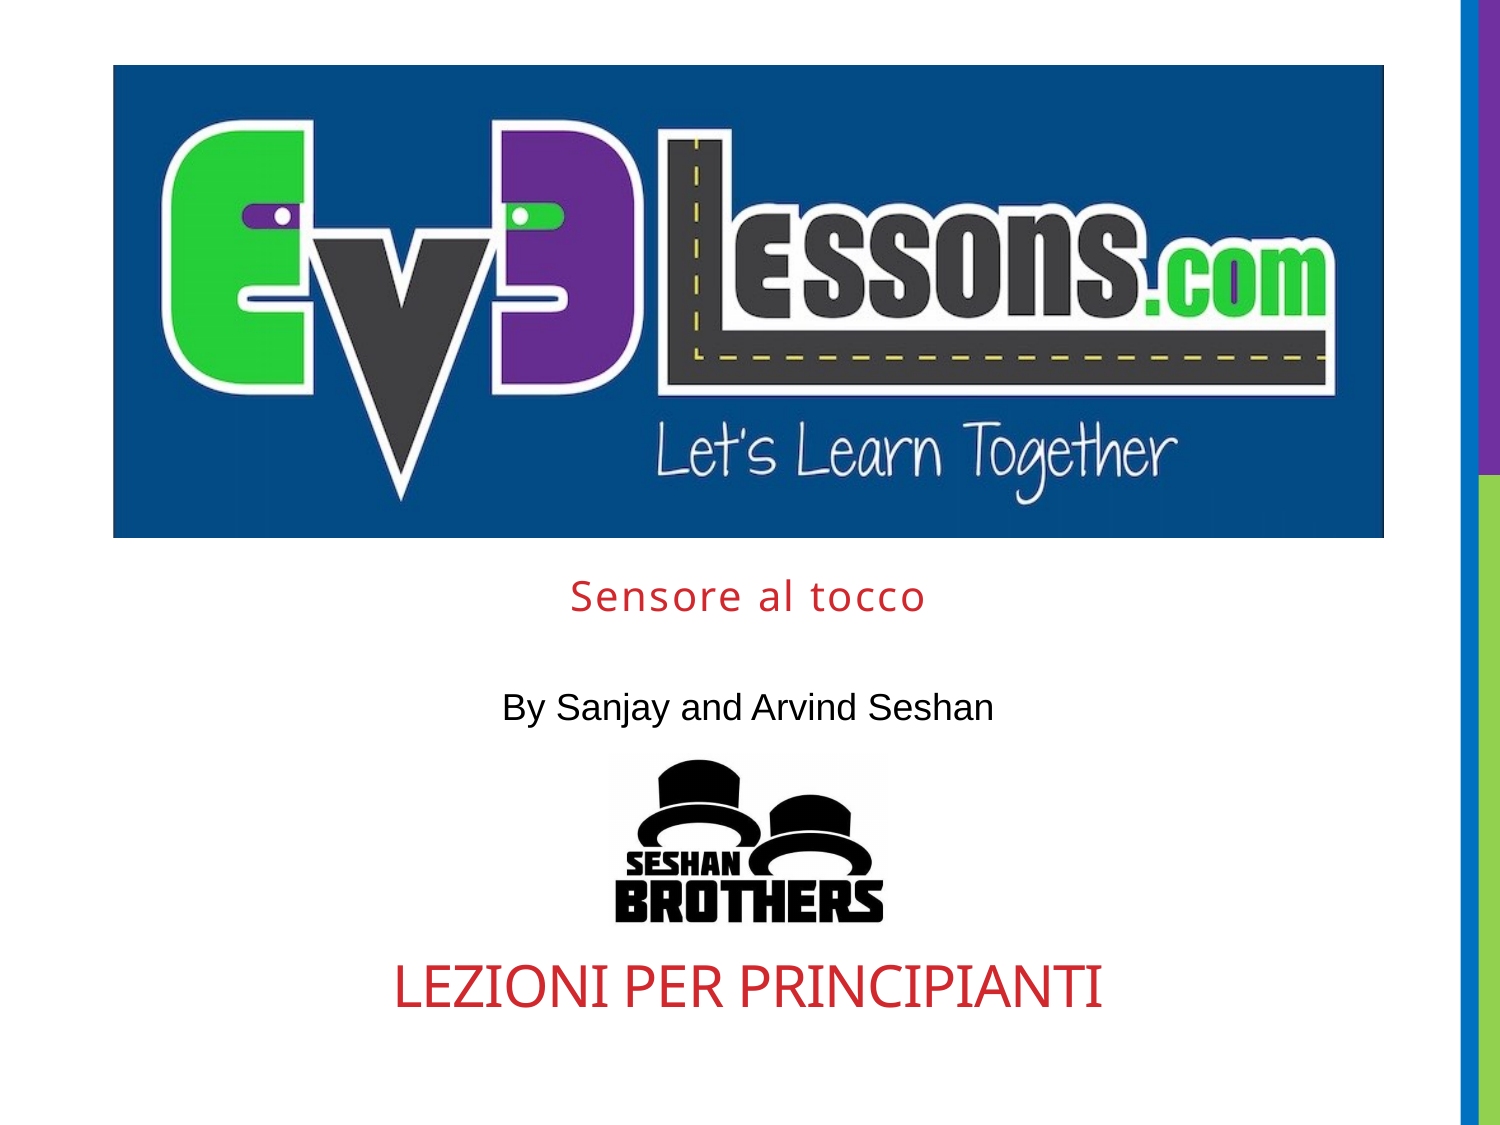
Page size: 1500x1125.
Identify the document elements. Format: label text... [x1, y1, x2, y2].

picture [113, 65, 1384, 538]
picture [608, 752, 889, 928]
title LEZIONI PER PRINCIPIANTI [82, 941, 1415, 1041]
subtitle Sensore al tocco [185, 562, 1311, 713]
